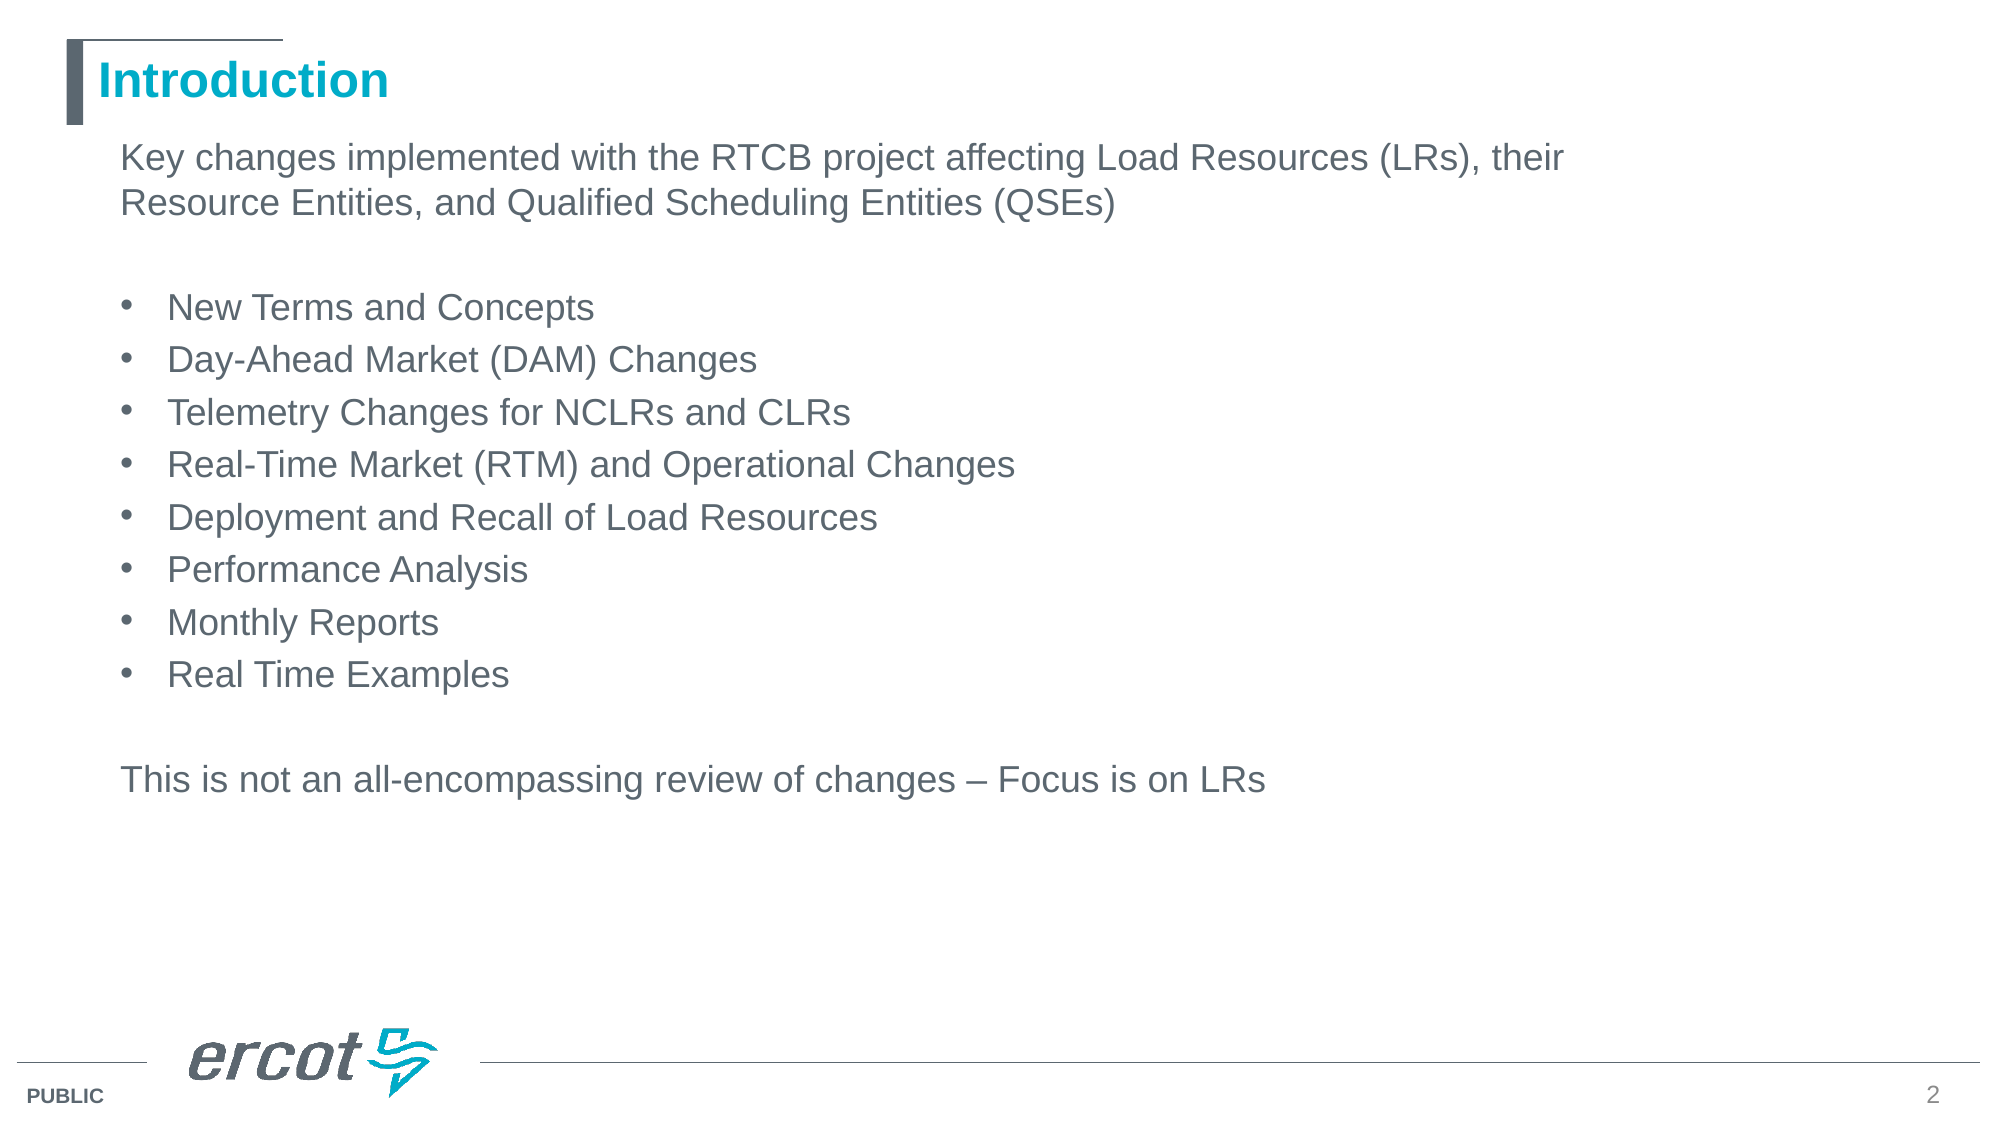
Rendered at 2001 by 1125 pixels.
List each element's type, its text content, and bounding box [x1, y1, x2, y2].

picture [183, 1024, 442, 1100]
slide_number 2 [1883, 1076, 1984, 1112]
title Introduction [83, 39, 1934, 125]
list Key changes implemented with the RTCB project affecting Load Resources (LRs), their Resource Entities, and Qualified Scheduling Entities (QSEs) New Terms and Concepts Day-Ahead Market (DAM) Changes Telemetry Changes for NCLRs and CLRs Real-Time Market (RTM) and Operational Changes Deployment and Recall of Load Resources Performance Analysis Monthly Reports Real Time Examples This is not an all-encompassing review of changes – Focus is on LRs [105, 125, 1700, 1000]
